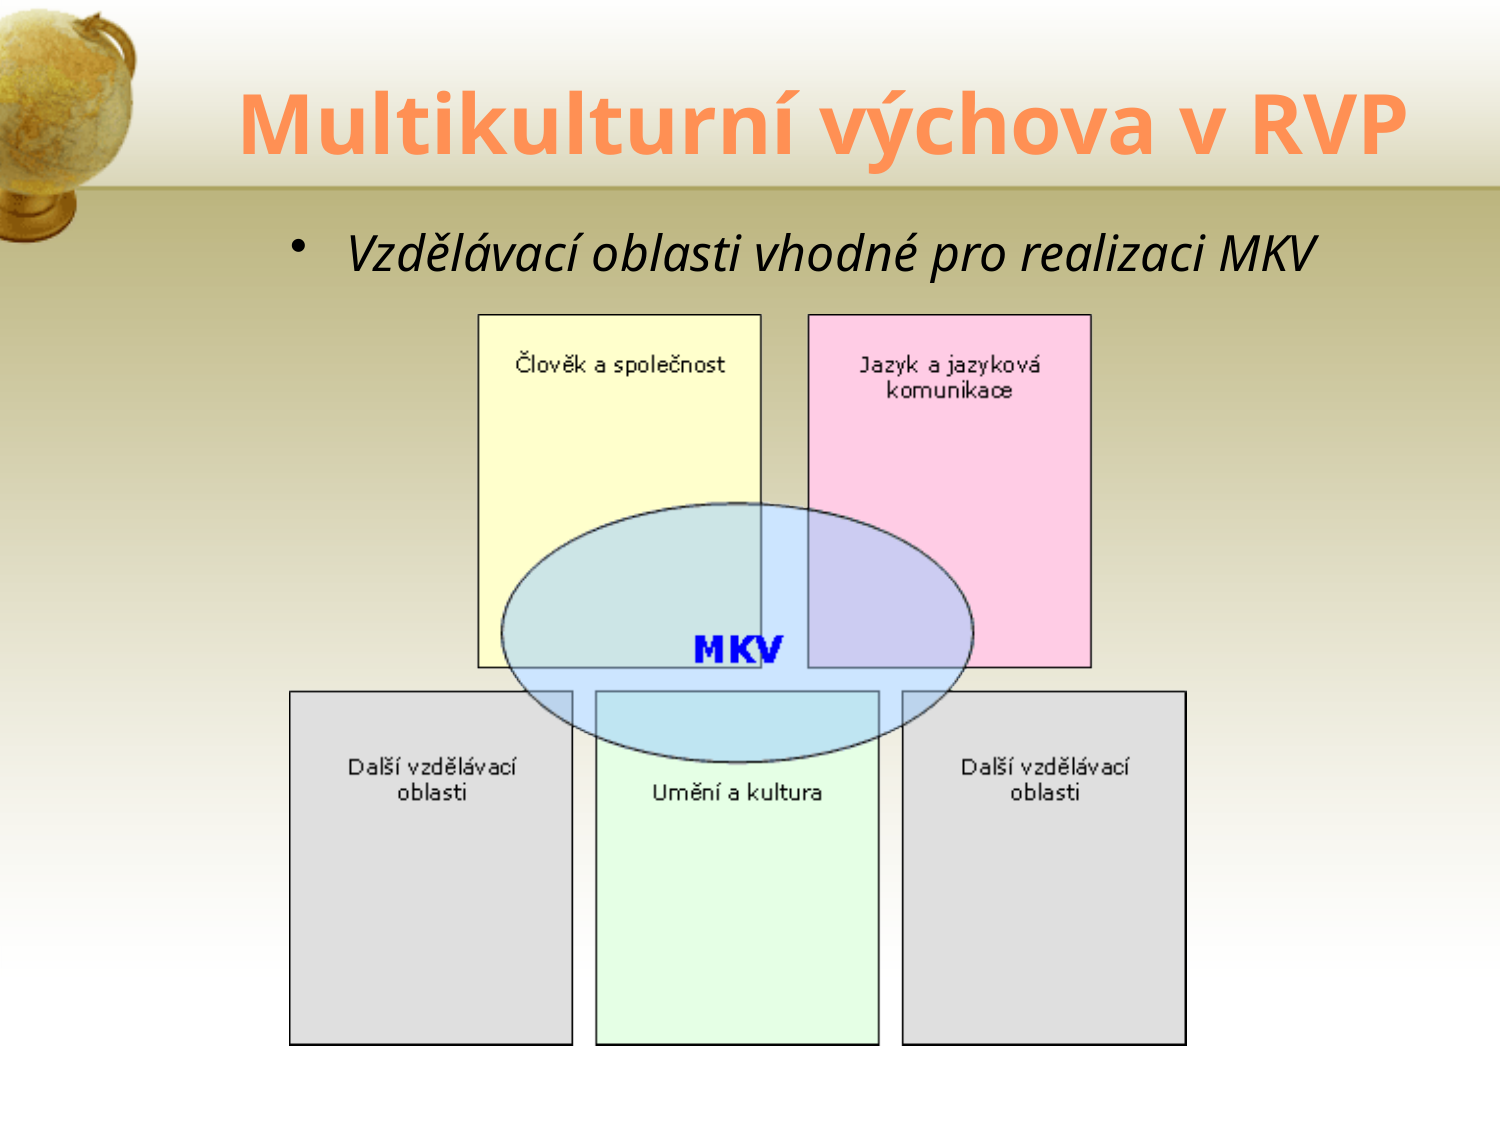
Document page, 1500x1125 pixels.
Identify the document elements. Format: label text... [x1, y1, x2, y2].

title Multikulturní výchova v RVP [147, 0, 1500, 179]
picture [0, 0, 1500, 1125]
list Vzdělávací oblasti vhodné pro realizaci MKV [170, 213, 1436, 1018]
